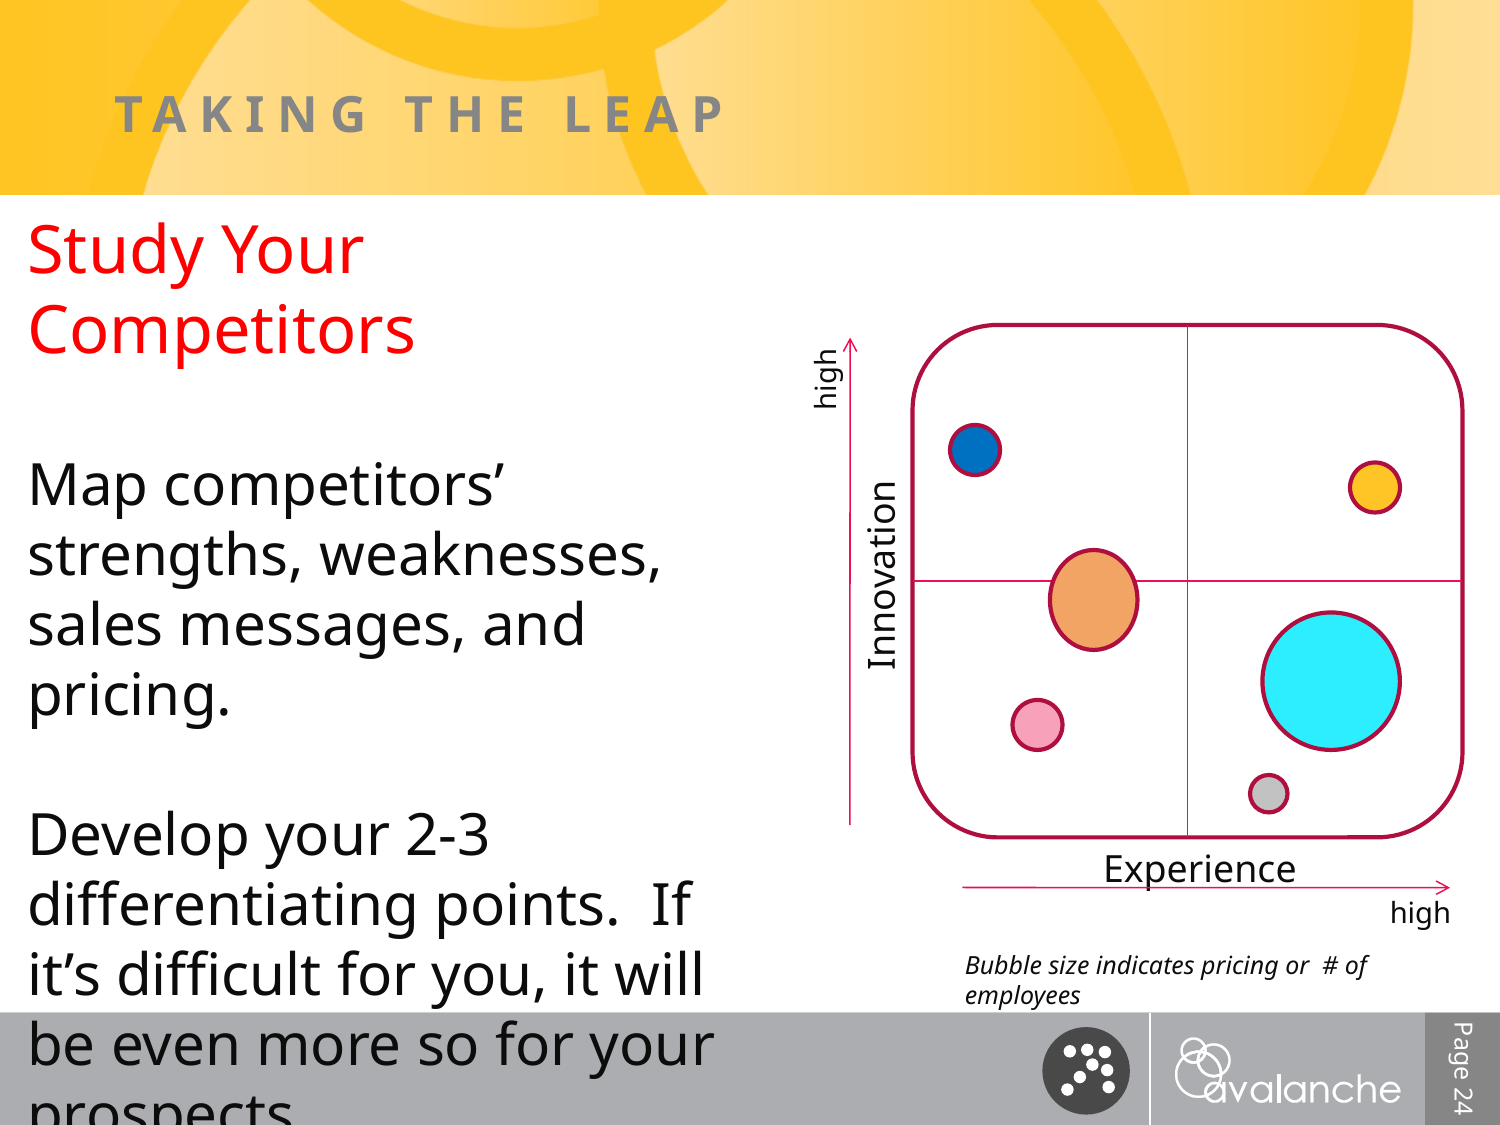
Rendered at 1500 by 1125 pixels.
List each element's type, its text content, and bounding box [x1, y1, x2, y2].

text_box high [1374, 887, 1488, 938]
picture [0, 0, 1500, 195]
text_box [1010, 697, 1065, 753]
text_box Study Your Competitors Map competitors’ strengths, weaknesses, sales messages, and pricing. Develop your 2-3 differentiating points. If it’s difficult for you, it will be even more so for your prospects. [12, 199, 763, 1125]
text_box Innovation [850, 325, 910, 579]
text_box [1247, 772, 1290, 815]
text_box high [799, 312, 850, 426]
text_box [1052, 547, 1136, 579]
text_box Innovation [851, 591, 910, 826]
text_box [1047, 591, 1140, 653]
text_box [1260, 610, 1402, 753]
text_box Experience [950, 837, 1450, 898]
text_box [1347, 460, 1403, 515]
text_box [910, 322, 1465, 837]
text_box [947, 422, 1003, 478]
text_box Bubble size indicates pricing or # of employees [950, 941, 1450, 1017]
title Taking the leap [99, 75, 1400, 188]
